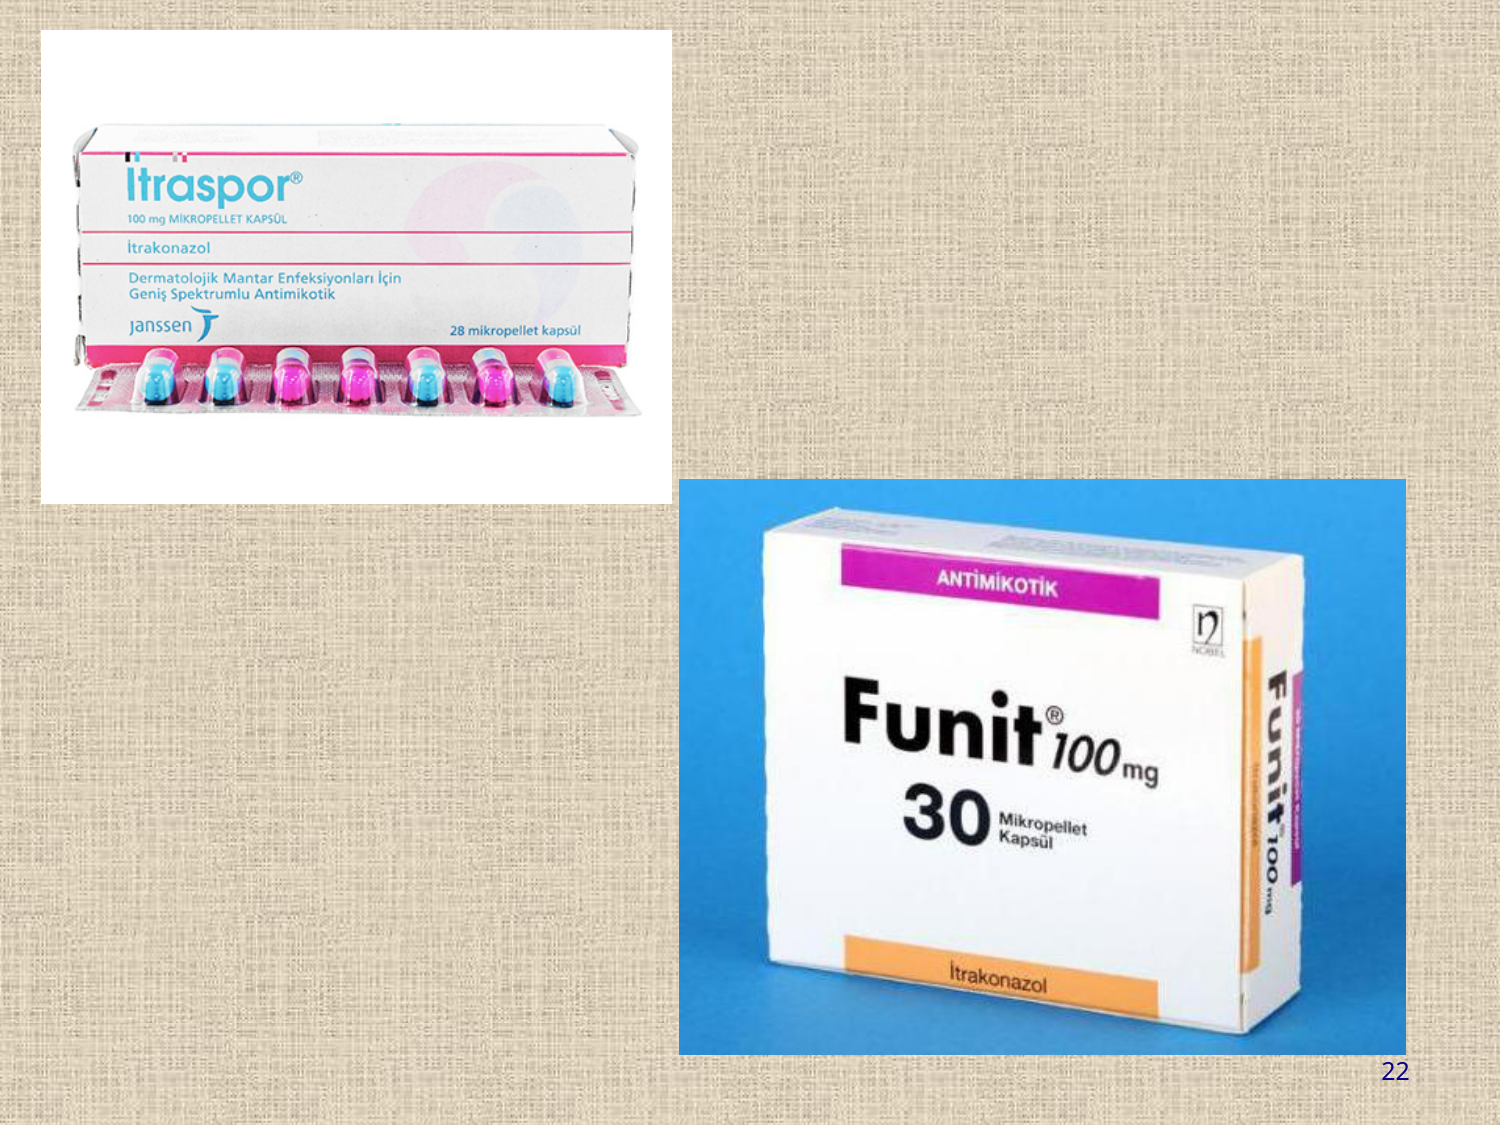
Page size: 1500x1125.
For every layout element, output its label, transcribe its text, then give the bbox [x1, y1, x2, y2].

slide_number 22 [1074, 1042, 1425, 1103]
picture [0, 0, 1500, 1125]
